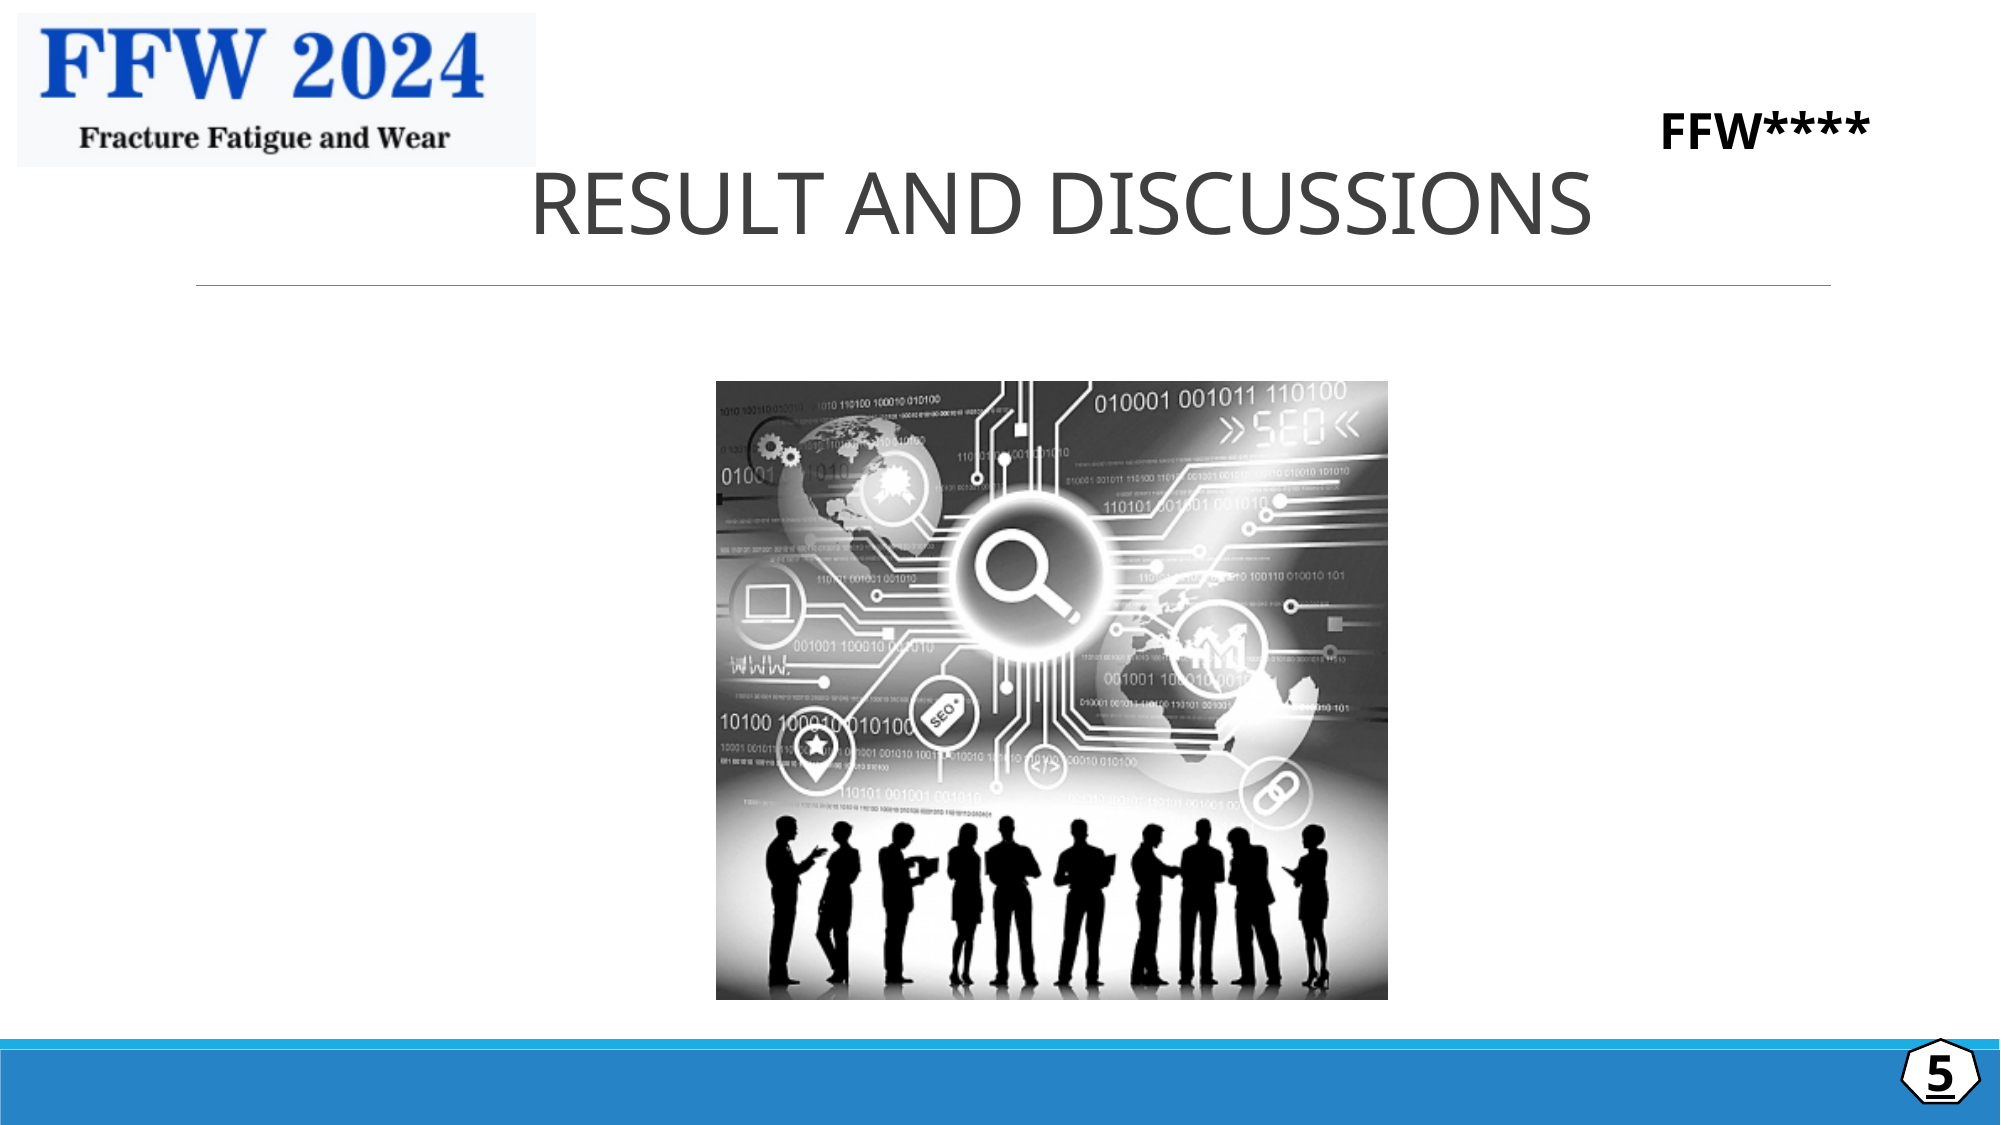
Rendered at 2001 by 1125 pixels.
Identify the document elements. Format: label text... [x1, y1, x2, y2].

title RESULT AND DISCUSSIONS [513, 92, 1683, 260]
text_box FFW**** [1644, 92, 1887, 168]
picture [16, 13, 536, 167]
picture [715, 380, 1389, 1000]
text_box 5 [1900, 1038, 1982, 1105]
